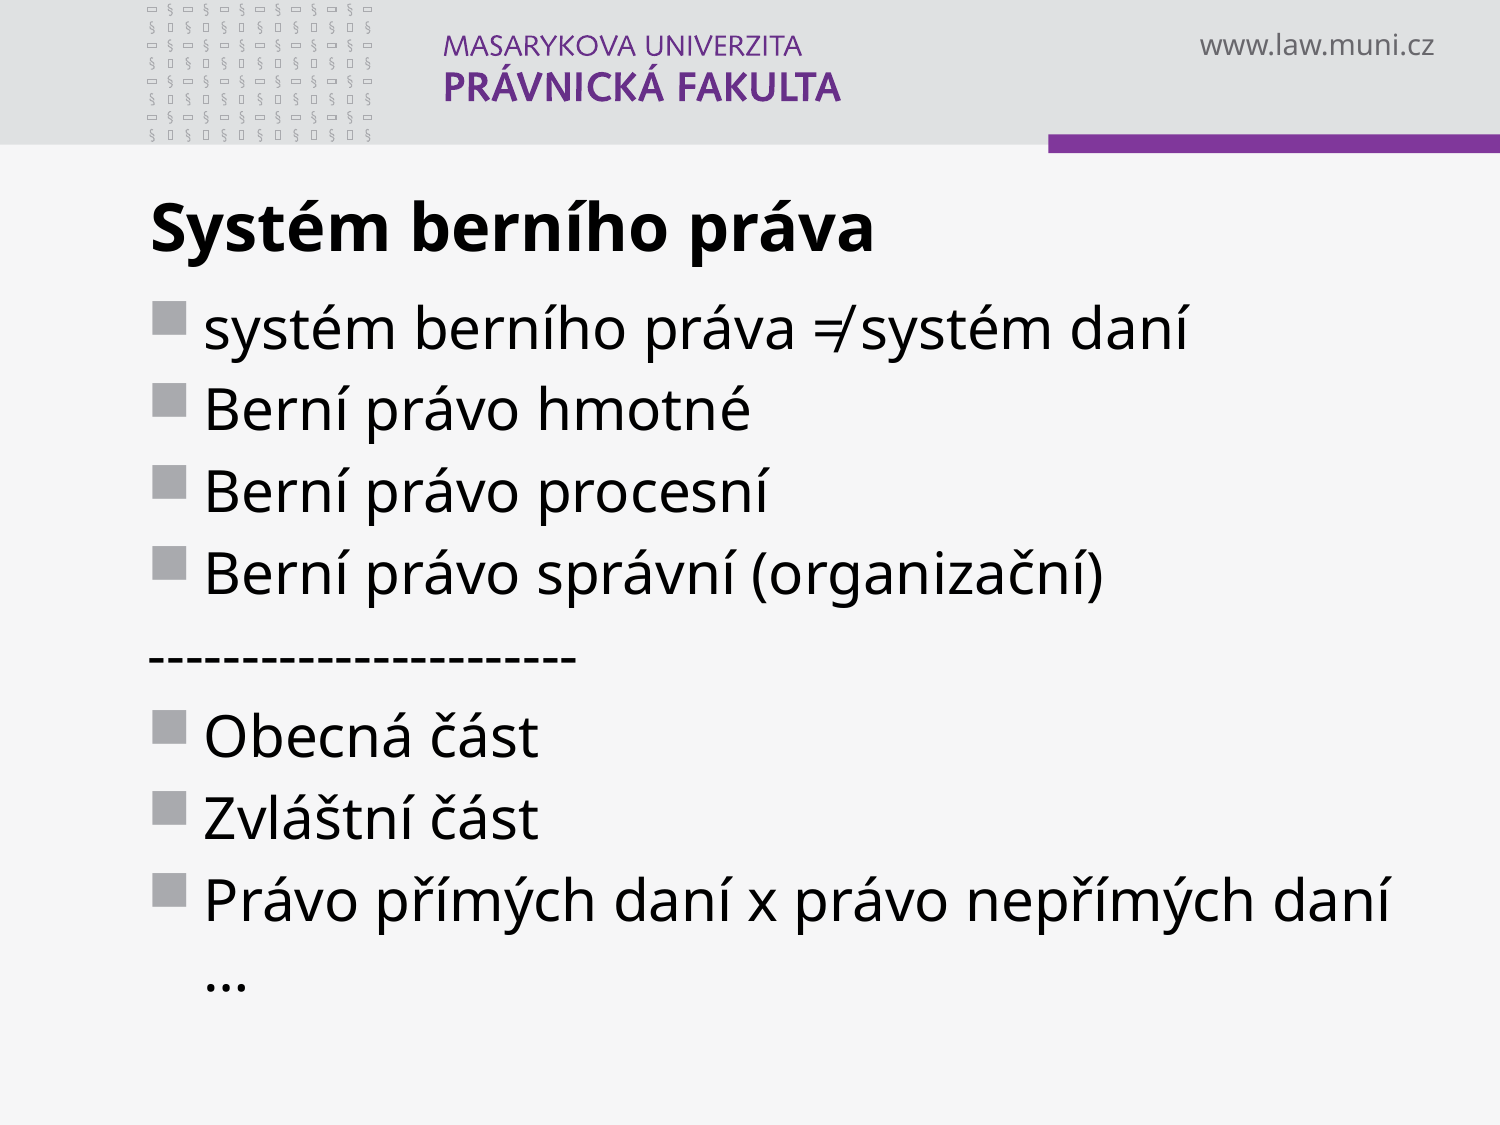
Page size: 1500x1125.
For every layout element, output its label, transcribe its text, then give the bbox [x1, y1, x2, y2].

list systém berního práva ≠ systém daní Berní právo hmotné Berní právo procesní Berní právo správní (organizační) ----------------------- Obecná část Zvláštní část Právo přímých daní x právo nepřímých daní … [147, 290, 1423, 1006]
title Systém berního práva [150, 184, 1425, 268]
